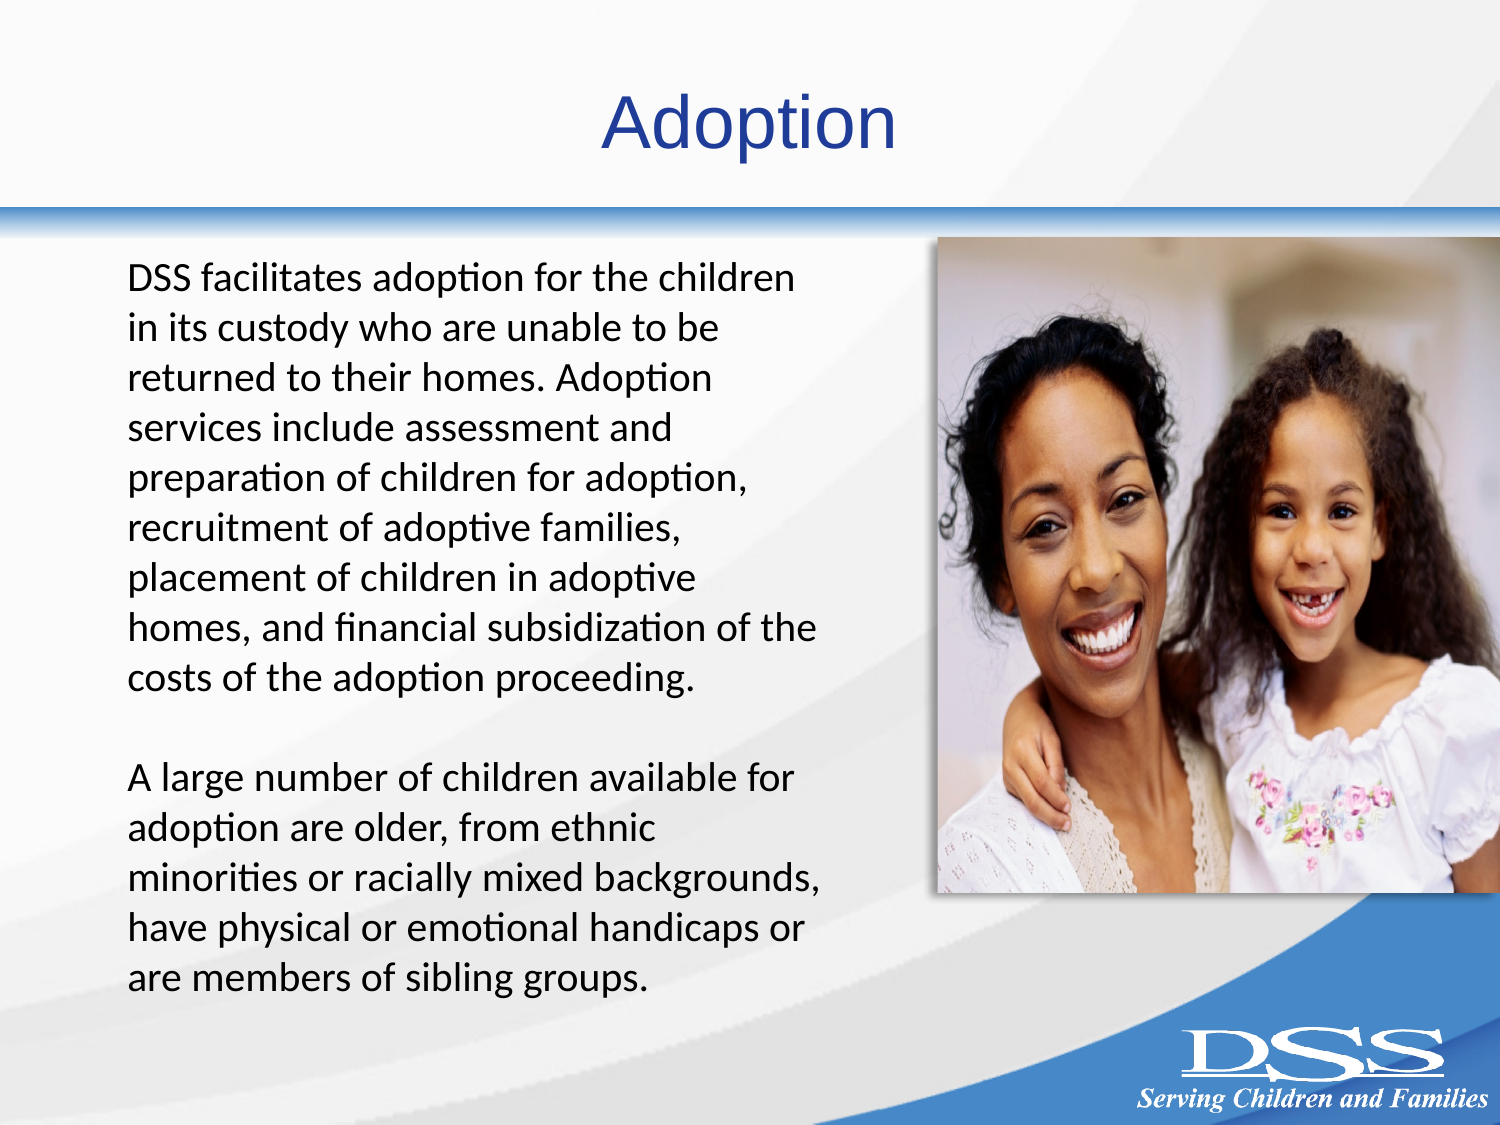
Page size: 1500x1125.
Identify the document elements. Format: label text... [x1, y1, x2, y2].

picture [0, 237, 1500, 1125]
title Adoption [75, 24, 1425, 213]
picture [0, 0, 1500, 207]
text_box DSS facilitates adoption for the children in its custody who are unable to be returned to their homes. Adoption services include assessment and preparation of children for adoption, recruitment of adoptive families, placement of children in adoptive homes, and financial subsidization of the costs of the adoption proceeding. A large number of children available for adoption are older, from ethnic minorities or racially mixed backgrounds, have physical or emotional handicaps or are members of sibling groups. [112, 242, 838, 1008]
